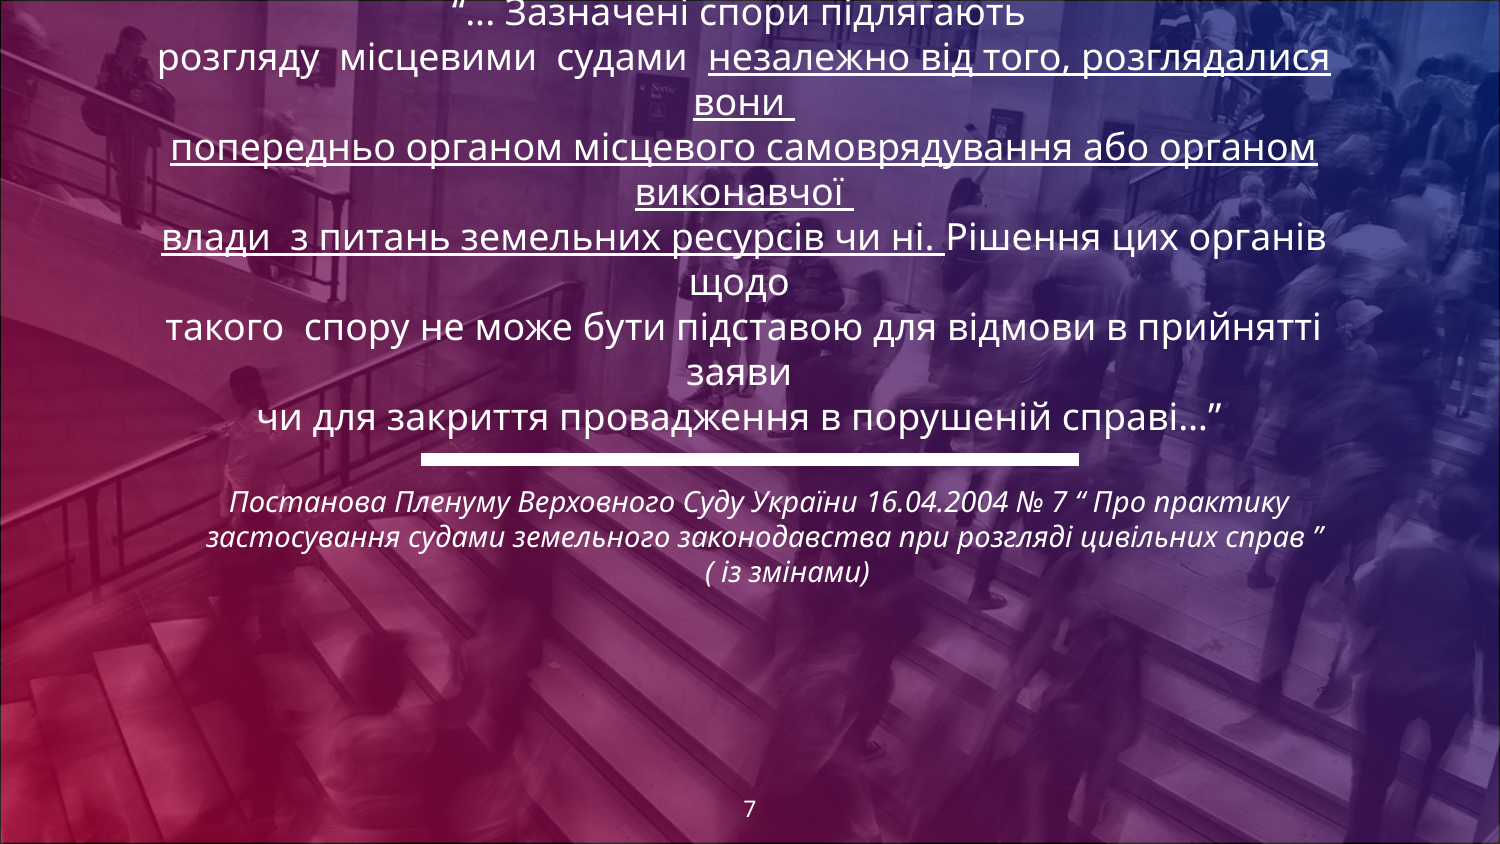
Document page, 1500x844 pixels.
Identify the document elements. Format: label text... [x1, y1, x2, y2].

slide_number 7 [0, 779, 1500, 844]
title “... Зазначені спори підлягають розгляду місцевими судами незалежно від того, розглядалися вони попередньо органом місцевого самоврядування або органом виконавчої влади з питань земельних ресурсів чи ні. Рішення цих органів щодо такого спору не може бути підставою для відмови в прийнятті заяви чи для закриття провадження в порушеній справі…” [93, 117, 1395, 453]
picture [0, 0, 1500, 779]
subtitle Постанова Пленуму Верховного Суду України 16.04.2004 № 7 “ Про практику застосування судами земельного законодавства при розгляді цивільних справ ” ( із змінами) [112, 467, 1388, 597]
